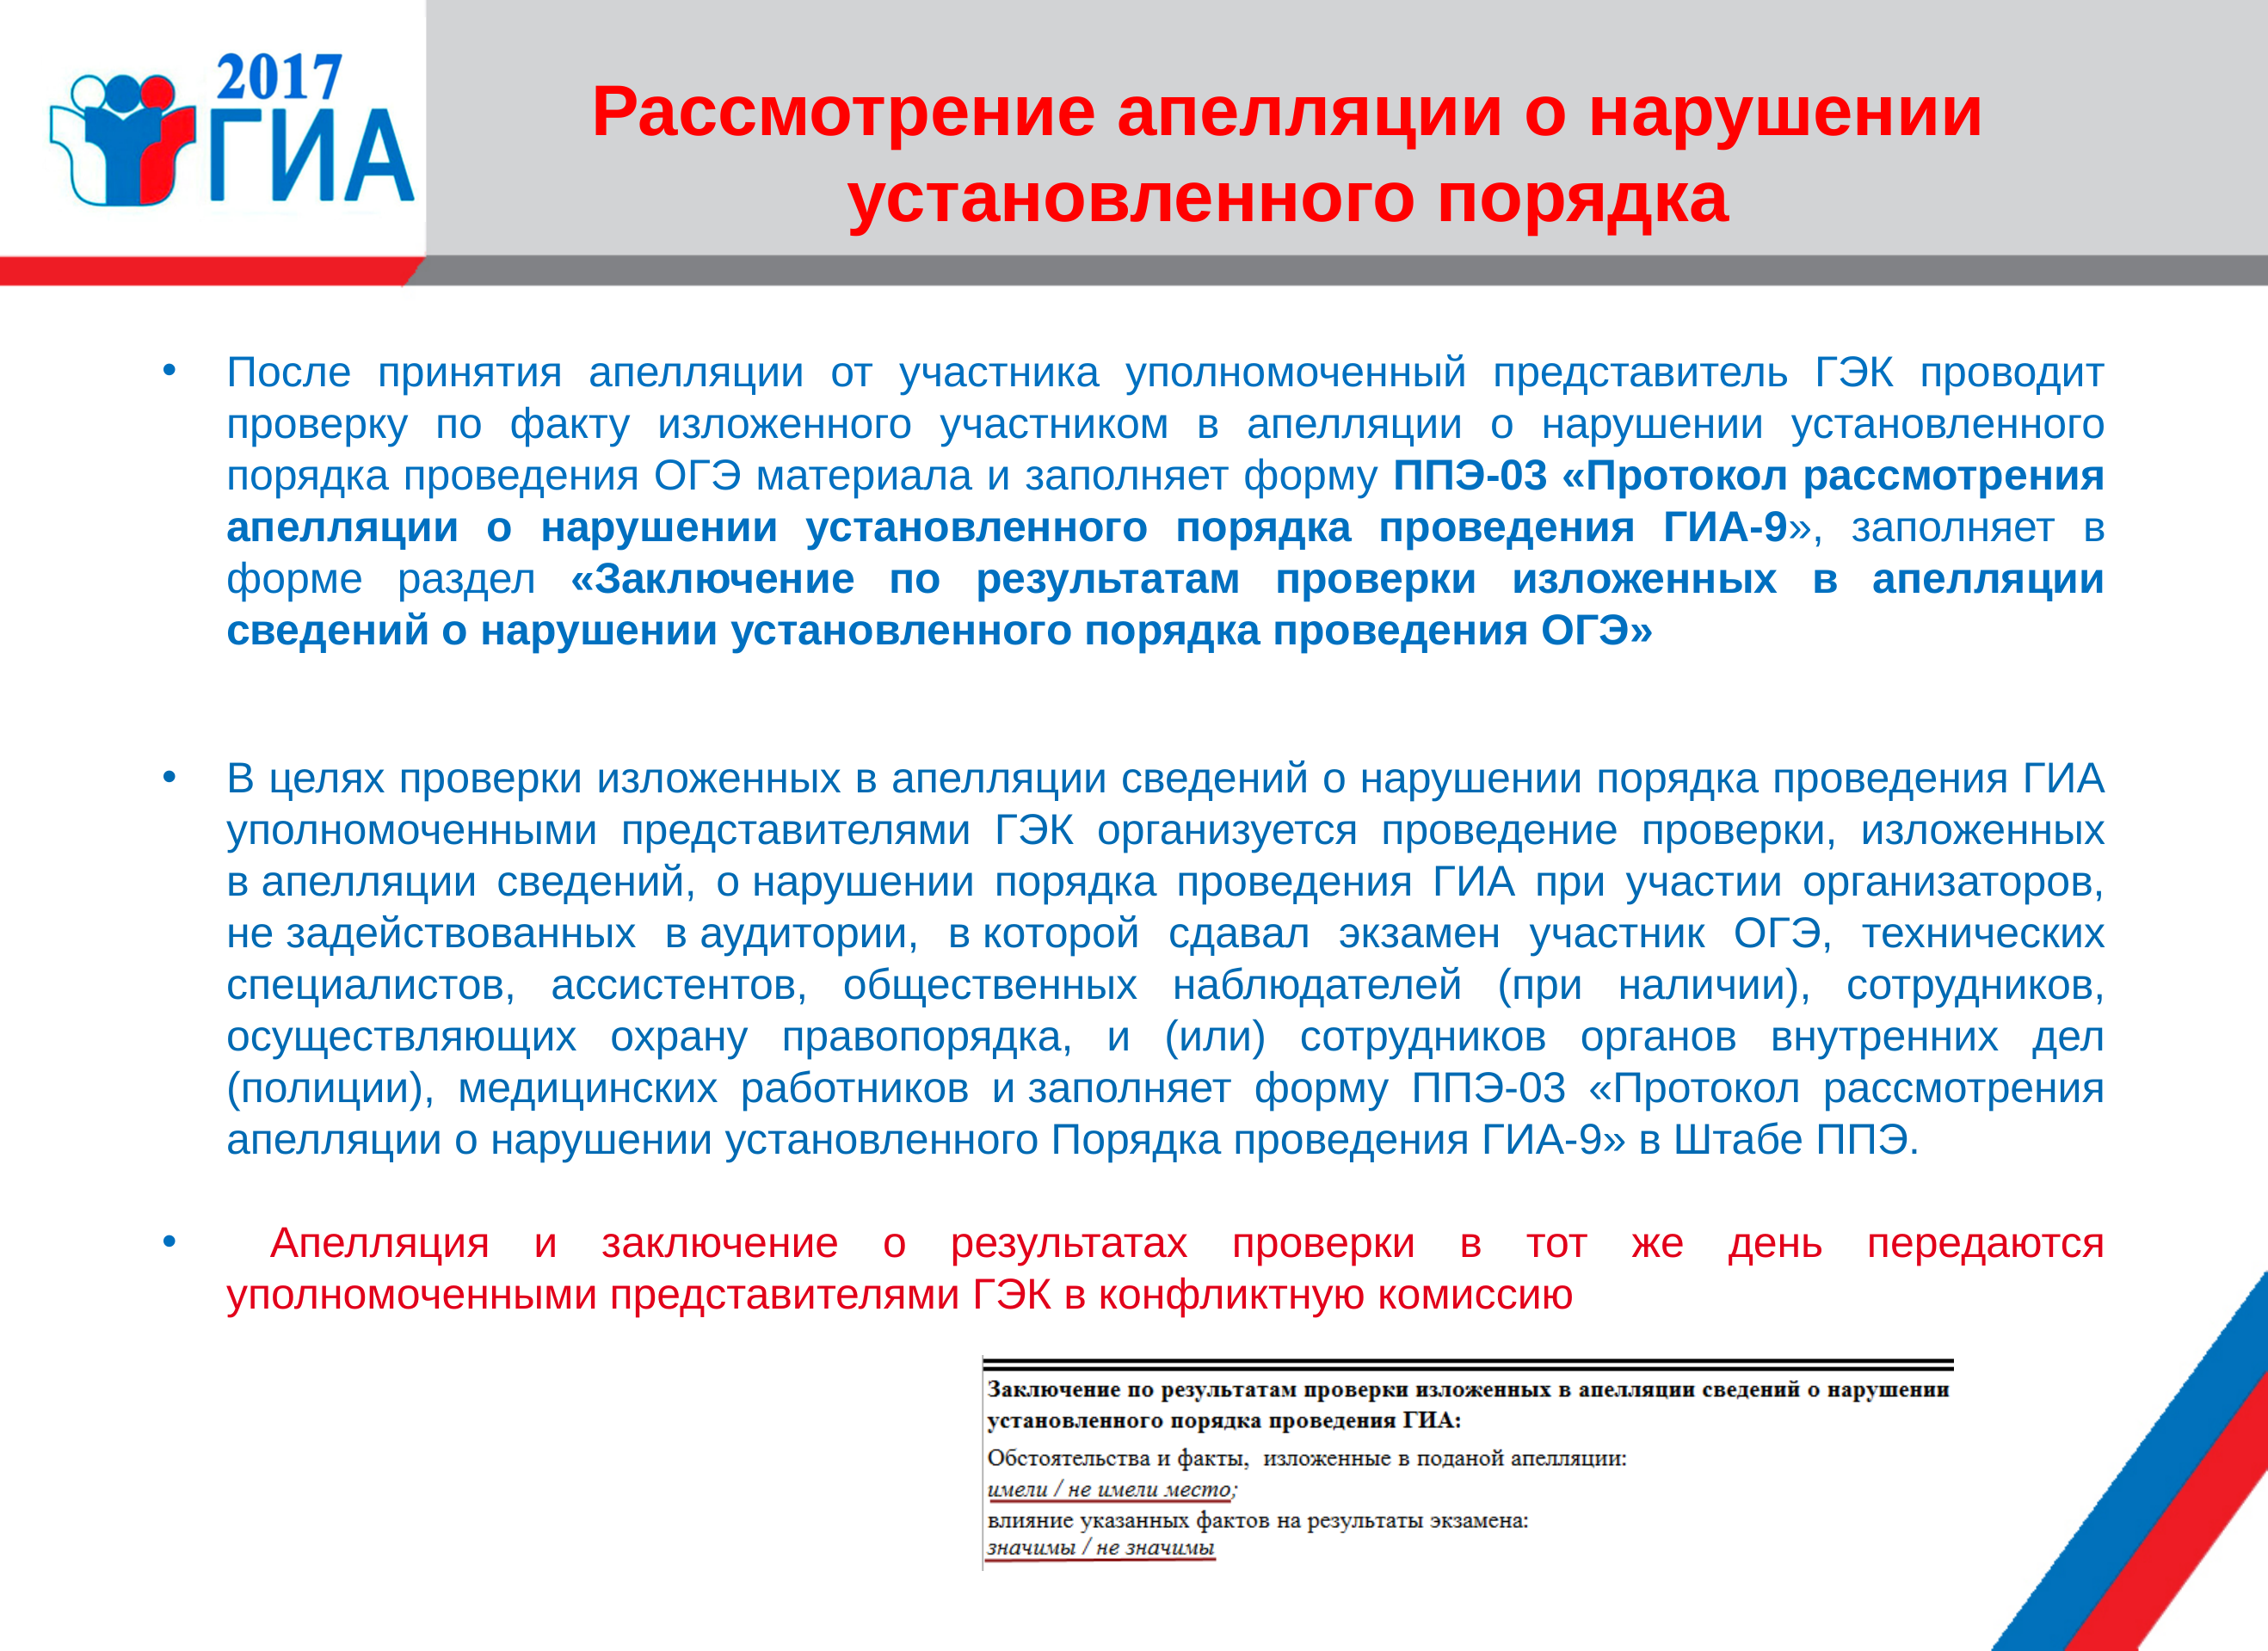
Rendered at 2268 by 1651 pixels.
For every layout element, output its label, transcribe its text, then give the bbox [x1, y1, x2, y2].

title Рассмотрение апелляции о нарушении установленного порядка [422, 42, 2155, 256]
text_box В целях проверки изложенных в апелляции сведений о нарушении порядка проведения ГИА уполномоченными представителями ГЭК организуется проведение проверки, изложенных в апелляции сведений, о нарушении порядка проведения ГИА при участии организаторов, не задействованных в аудитории, в которой сдавал экзамен участник ОГЭ, технических специалистов, ассистентов, общественных наблюдателей (при наличии), сотрудников, осуществляющих охрану правопорядка, и (или) сотрудников органов внутренних дел (полиции), медицинских работников и заполняет форму ППЭ-03 «Протокол рассмотрения апелляции о нарушении установленного Порядка проведения ГИА-9» в Штабе ППЭ. Апелляция и заключение о результатах проверки в тот же день передаются уполномоченными представителями ГЭК в конфликтную комиссию [147, 742, 2121, 1326]
picture [0, 0, 2268, 1651]
text_box После принятия апелляции от участника уполномоченный представитель ГЭК проводит проверку по факту изложенного участником в апелляции о нарушении установленного порядка проведения ОГЭ материала и заполняет форму ППЭ-03 «Протокол рассмотрения апелляции о нарушении установленного порядка проведения ГИА-9», заполняет в форме раздел «Заключение по результатам проверки изложенных в апелляции сведений о нарушении установленного порядка проведения ОГЭ» [147, 336, 2121, 662]
